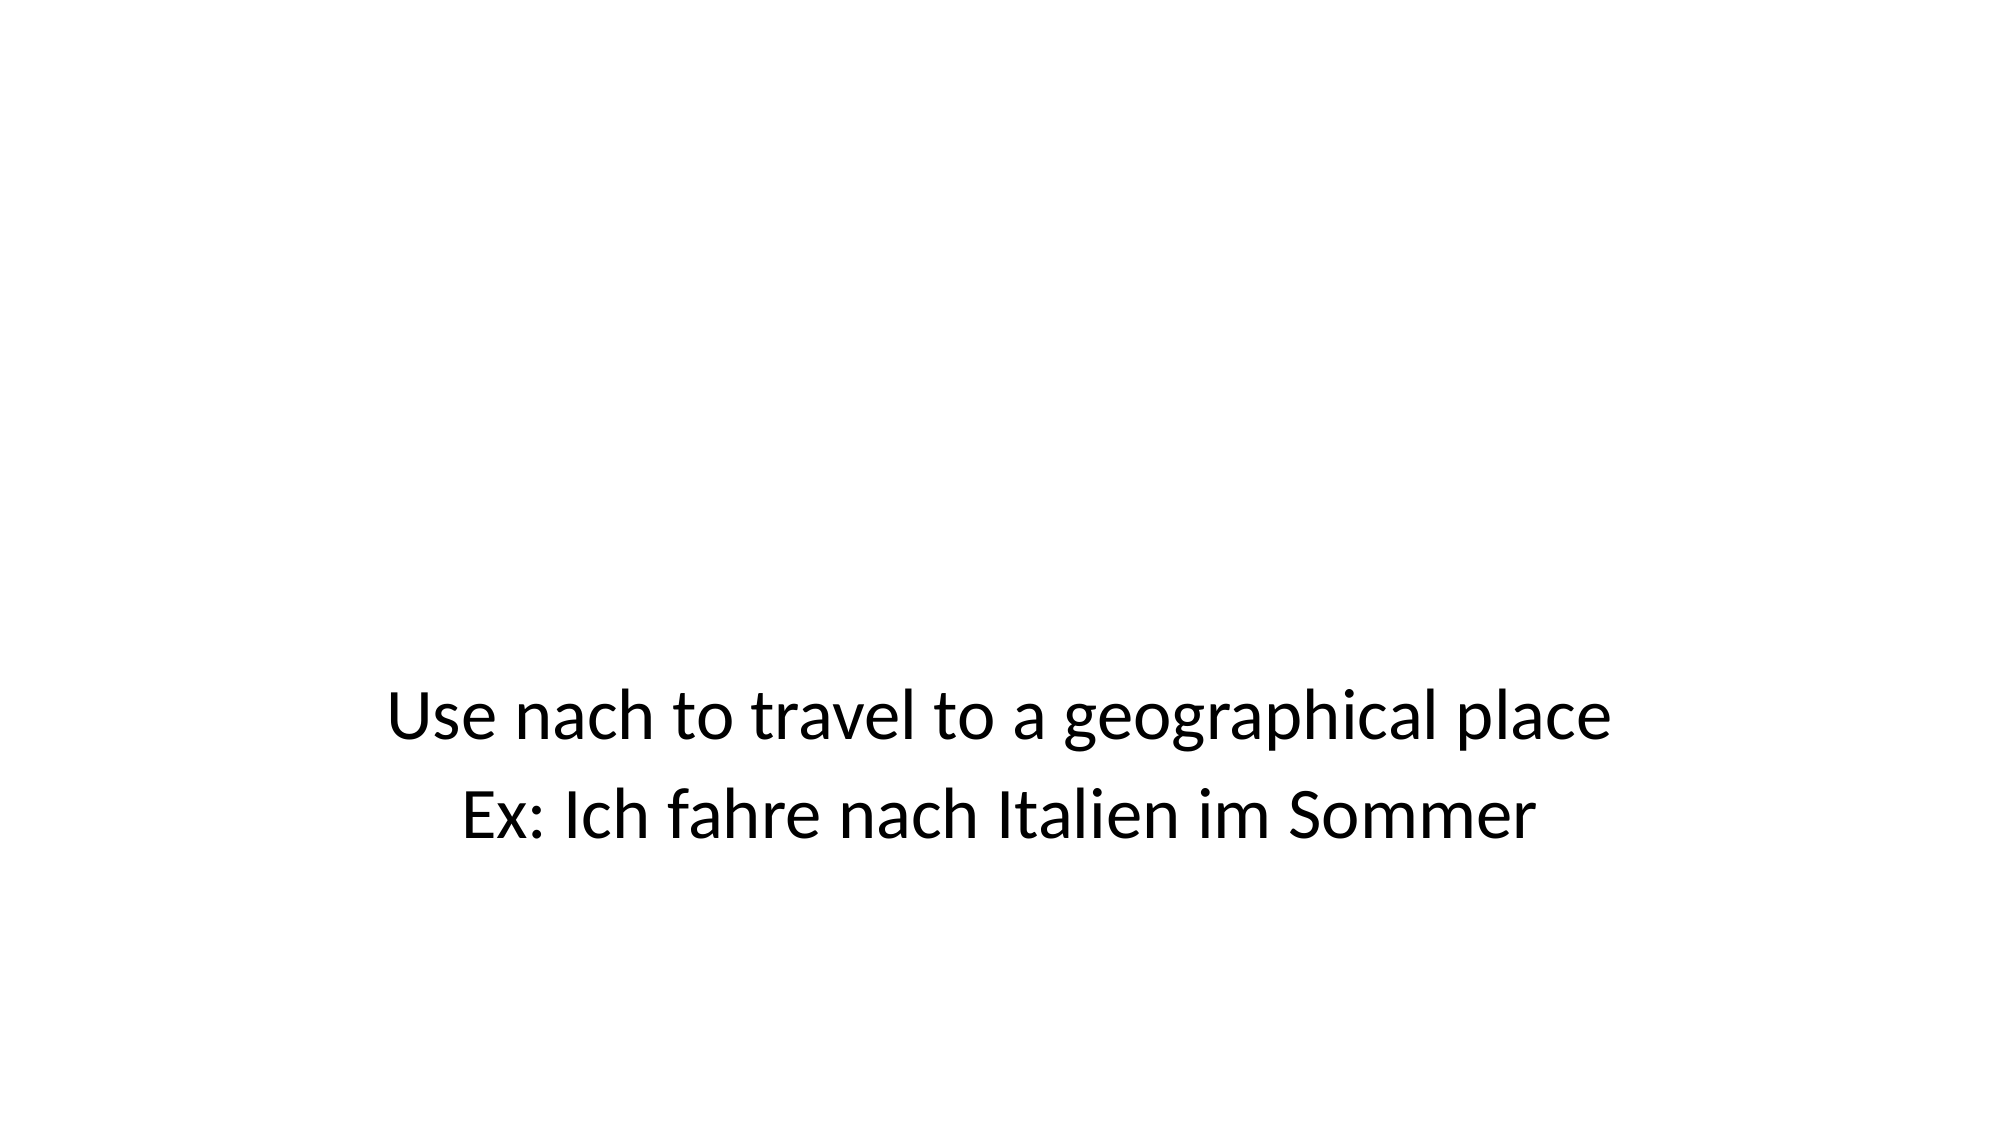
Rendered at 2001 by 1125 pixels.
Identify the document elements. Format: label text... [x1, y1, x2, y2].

subtitle Use nach to travel to a geographical place Ex: Ich fahre nach Italien im Sommer [249, 590, 1750, 863]
